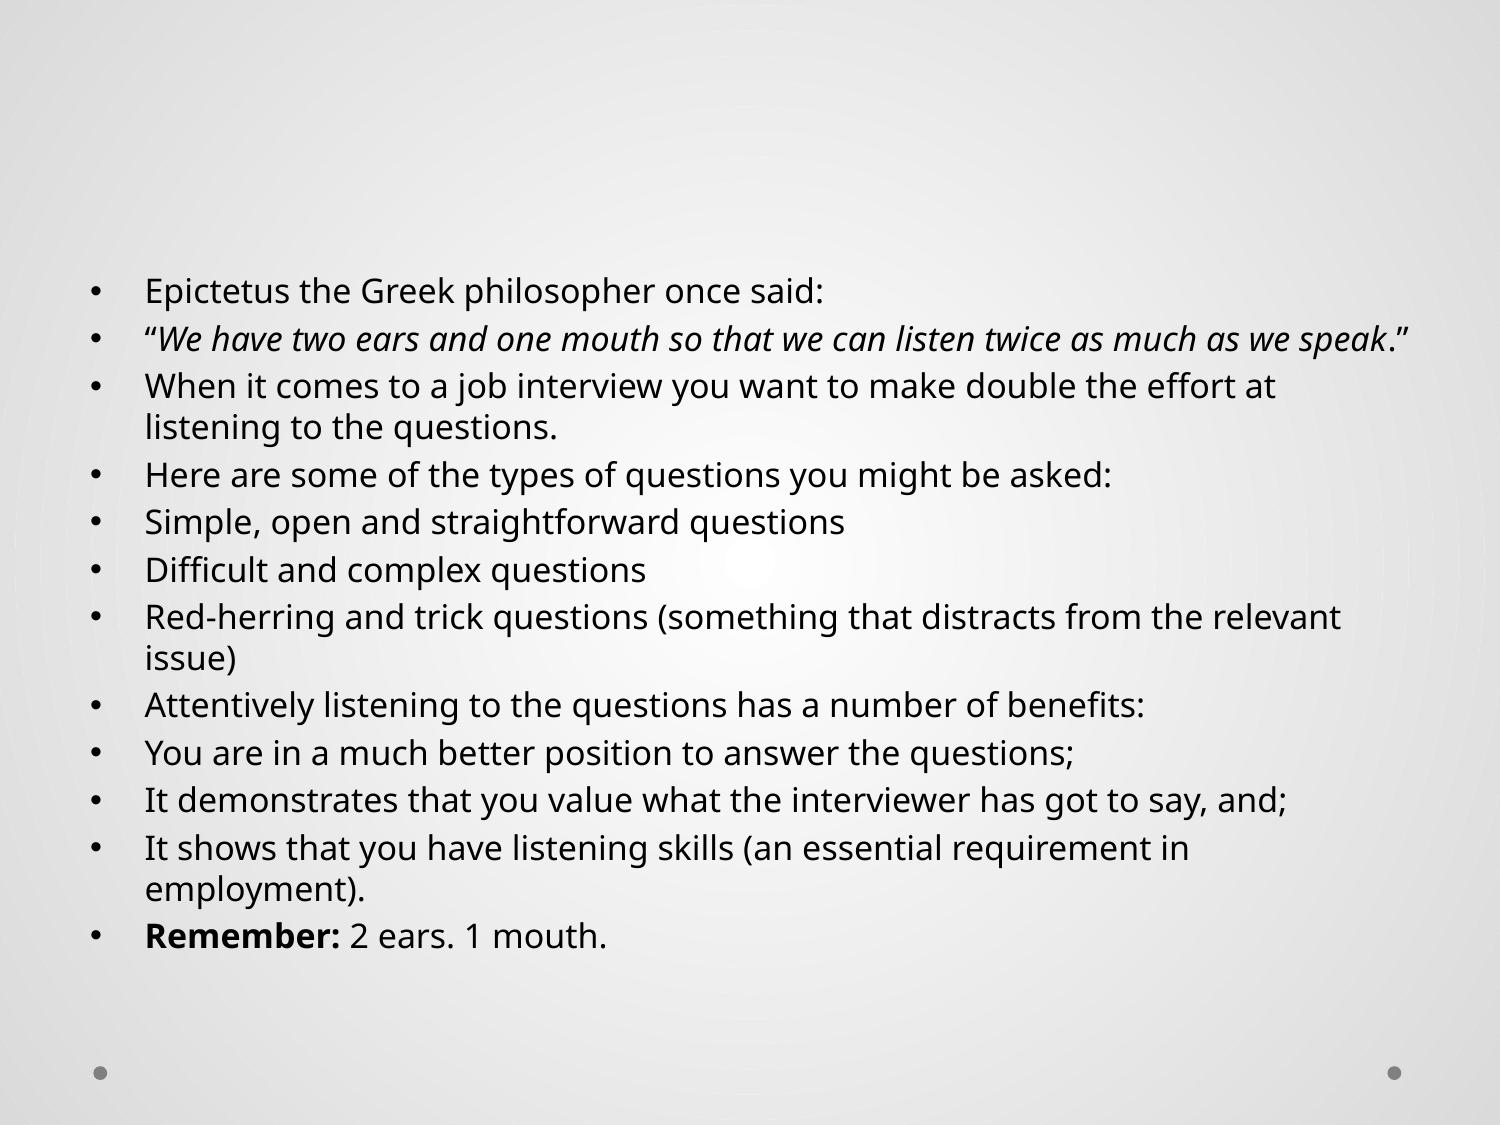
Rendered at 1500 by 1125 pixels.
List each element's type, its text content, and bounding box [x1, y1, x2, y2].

list Epictetus the Greek philosopher once said: “We have two ears and one mouth so that we can listen twice as much as we speak.” When it comes to a job interview you want to make double the effort at listening to the questions. Here are some of the types of questions you might be asked: Simple, open and straightforward questions Difficult and complex questions Red-herring and trick questions (something that distracts from the relevant issue) Attentively listening to the questions has a number of benefits: You are in a much better position to answer the questions; It demonstrates that you value what the interviewer has got to say, and; It shows that you have listening skills (an essential requirement in employment). Remember: 2 ears. 1 mouth. [75, 262, 1425, 1005]
